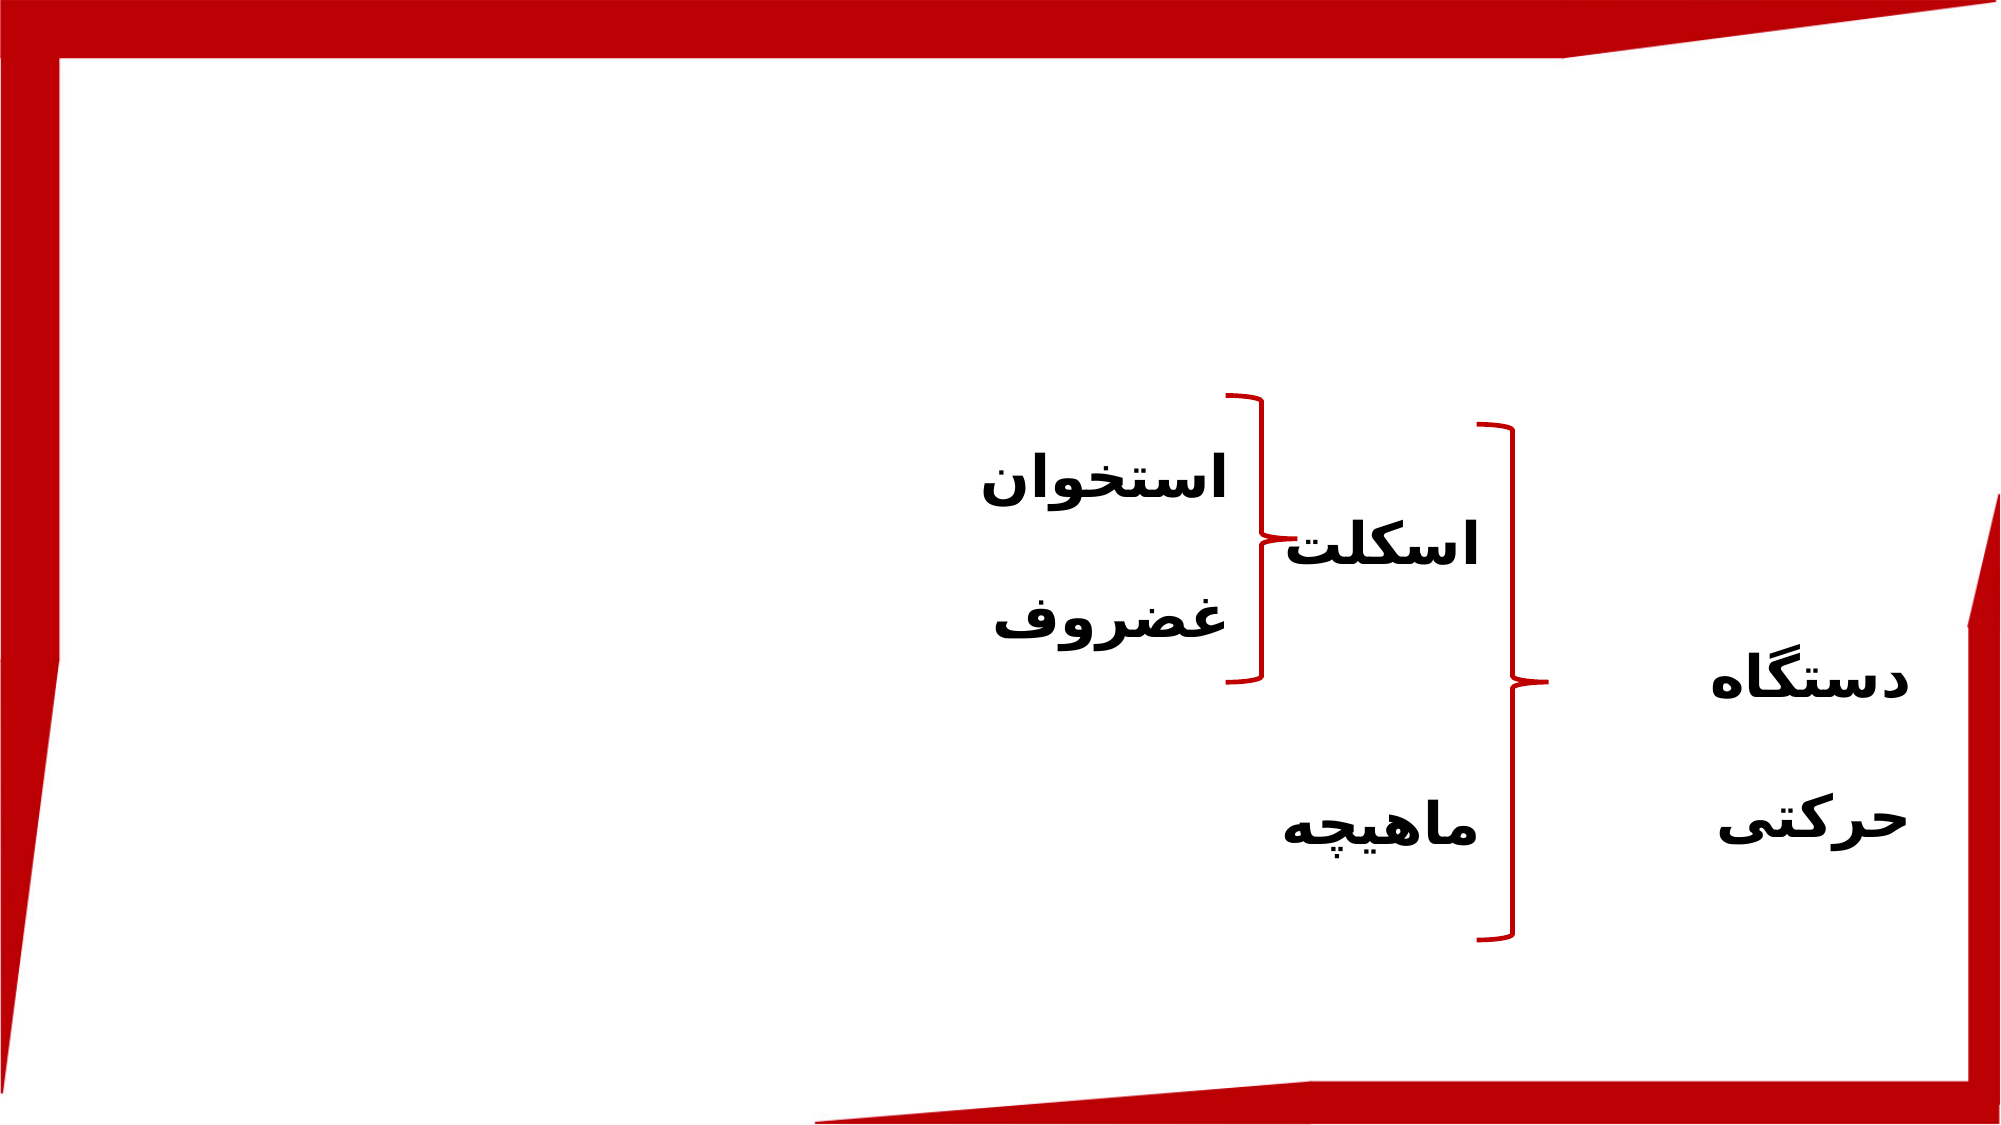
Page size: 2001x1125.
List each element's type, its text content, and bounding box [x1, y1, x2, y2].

text_box دستگاه حرکتی [1529, 561, 1926, 857]
picture [0, 0, 2001, 1125]
text_box استخوان غضروف [848, 361, 1245, 657]
text_box [1476, 423, 1549, 941]
text_box [1225, 394, 1298, 683]
text_box اسکلت ماهیچه [1099, 429, 1476, 864]
